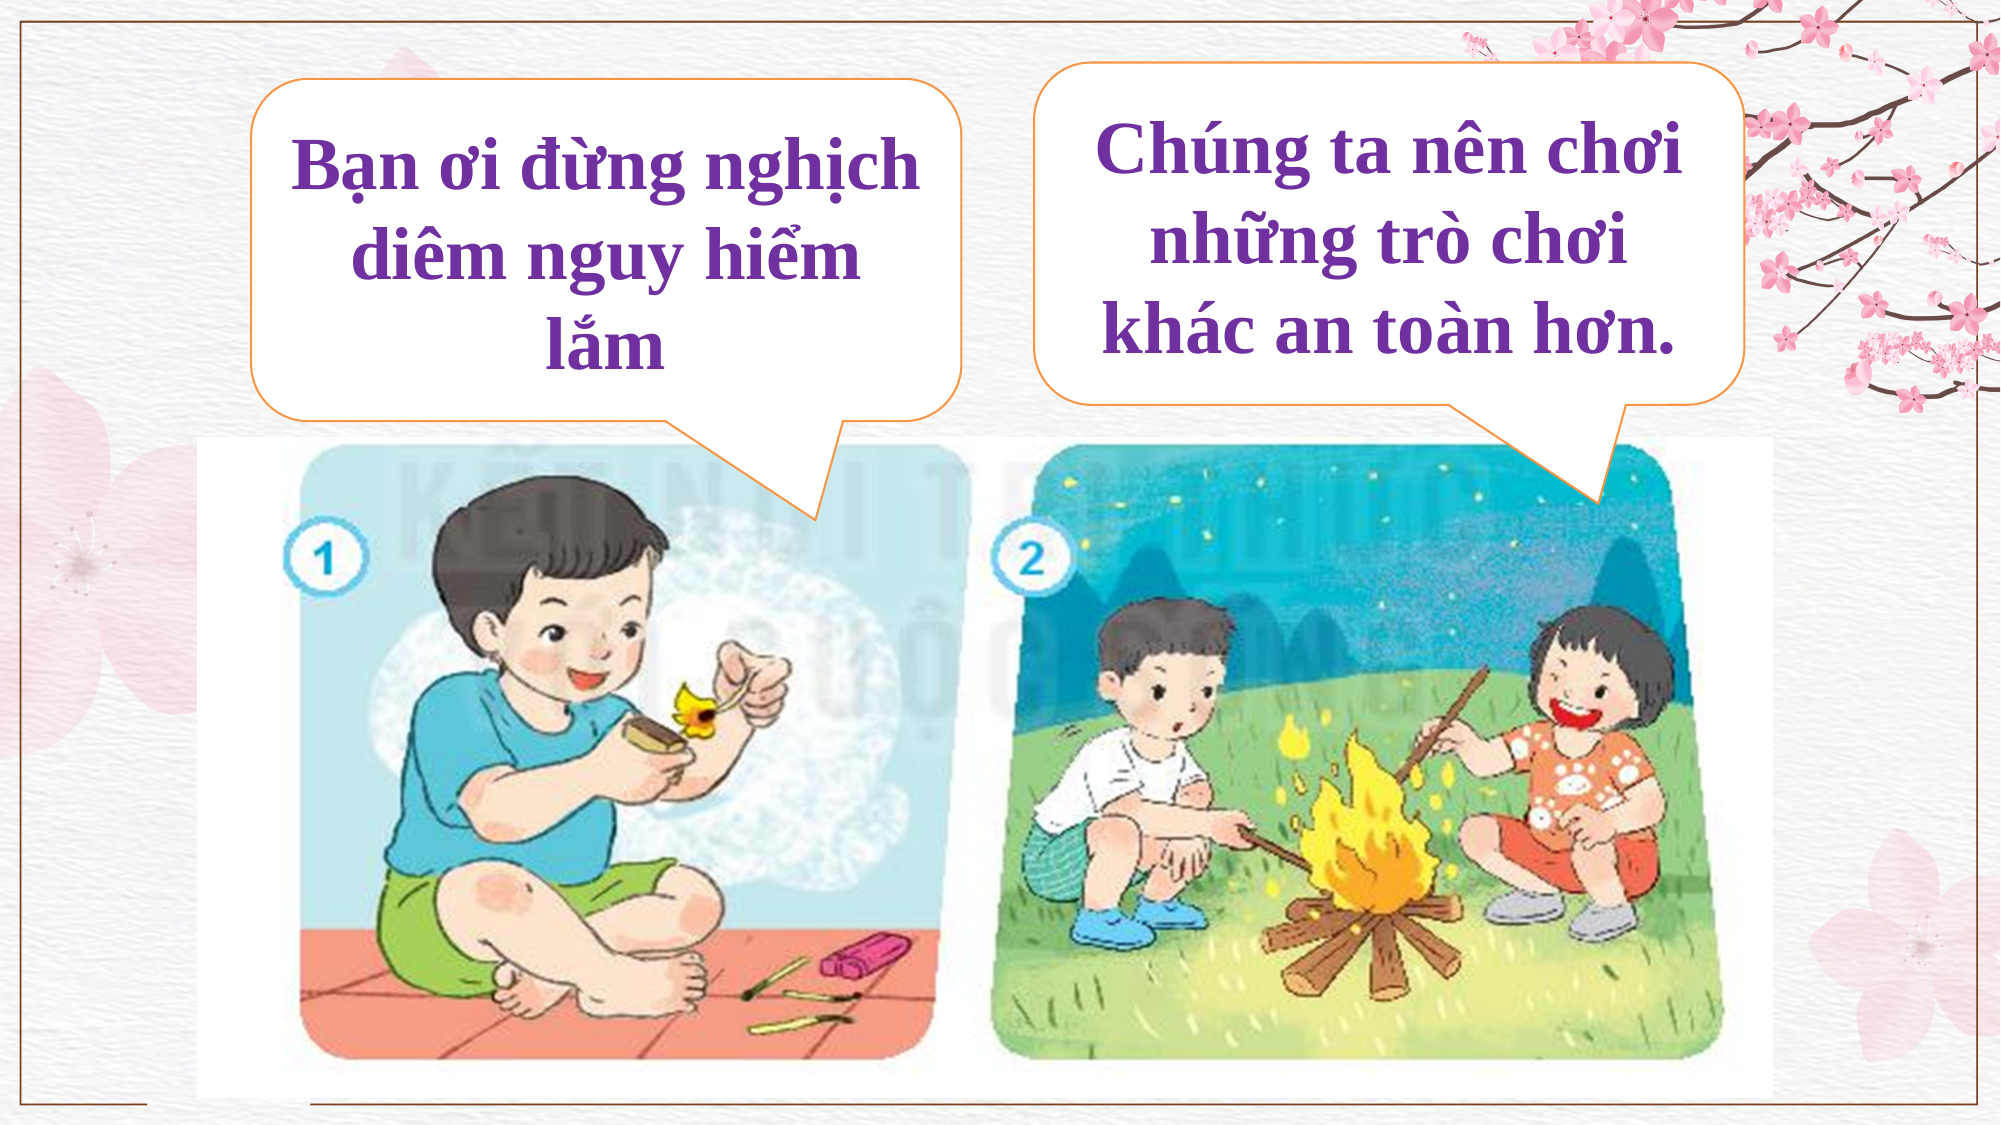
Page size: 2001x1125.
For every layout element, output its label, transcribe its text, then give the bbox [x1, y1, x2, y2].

picture [0, 0, 2001, 1125]
text_box Chúng ta nên chơi những trò chơi khác an toàn hơn. [1033, 61, 1746, 437]
text_box Bạn ơi đừng nghịch diêm nguy hiểm lắm [250, 77, 963, 437]
